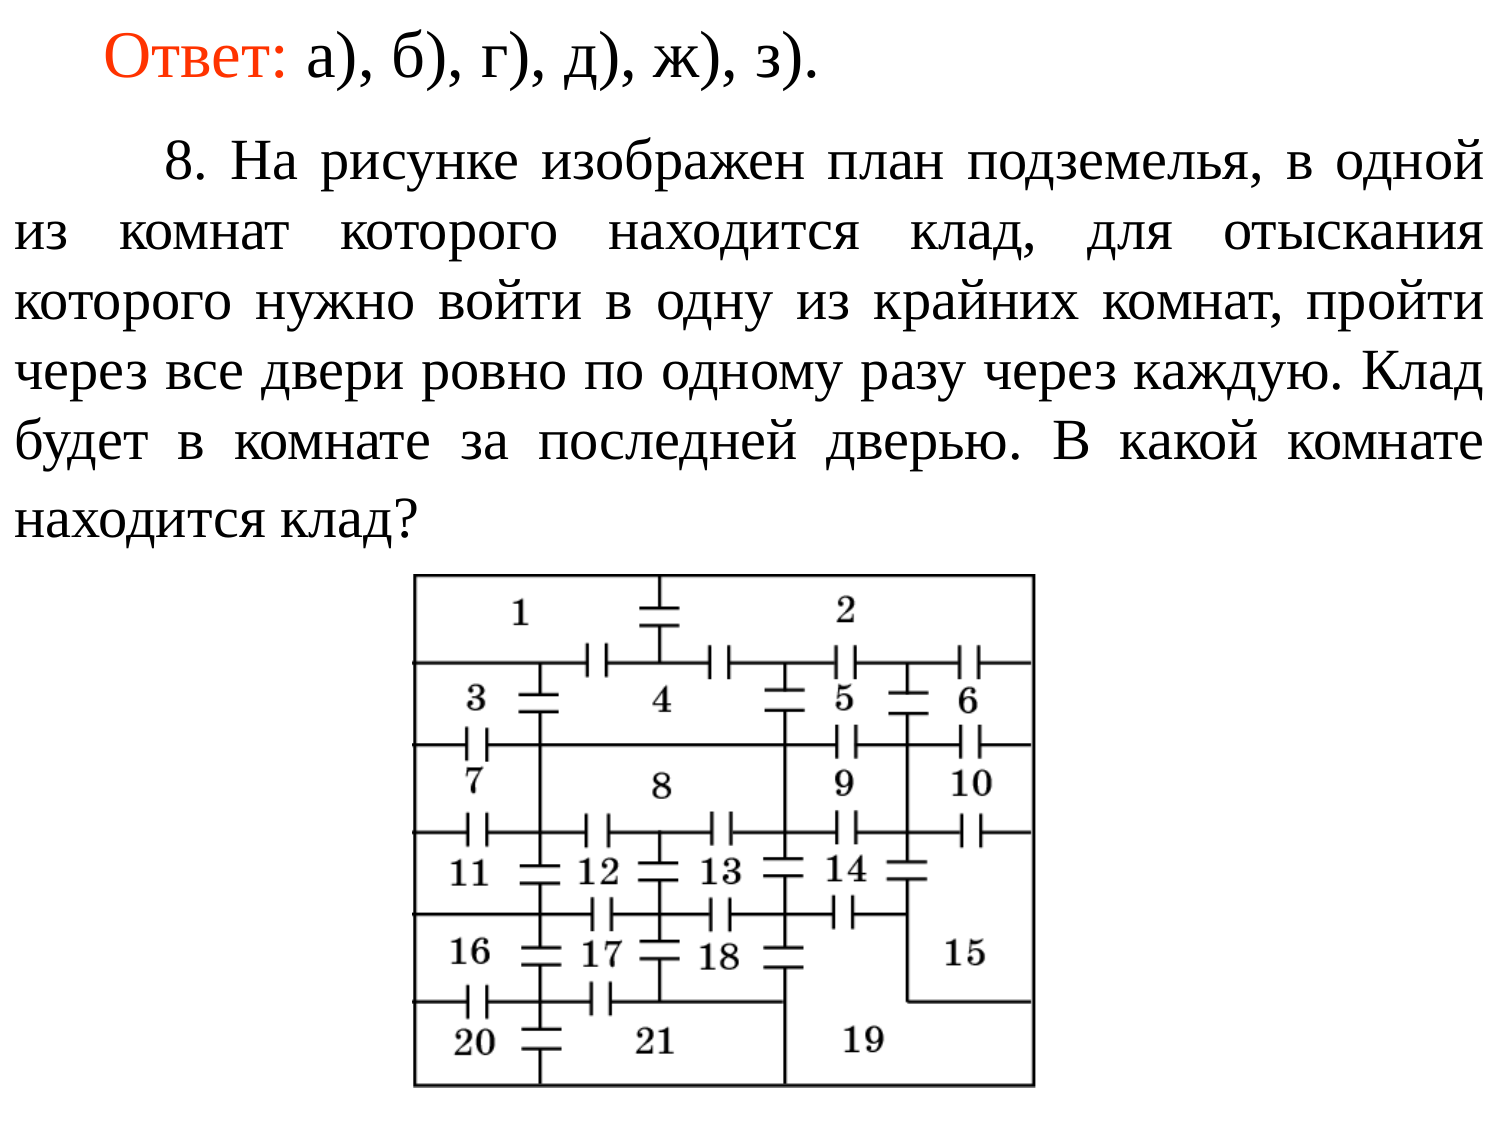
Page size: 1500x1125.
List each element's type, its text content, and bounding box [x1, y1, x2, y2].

text_box 8. На рисунке изображен план подземелья, в одной из комнат которого находится клад, для отыскания которого нужно войти в одну из крайних комнат, пройти через все двери ровно по одному разу через каждую. Клад будет в комнате за последней дверью. В какой комнате находится клад? [0, 113, 1500, 559]
text_box Ответ: а), б), г), д), ж), з). [88, 3, 1139, 98]
picture [412, 573, 1038, 1088]
